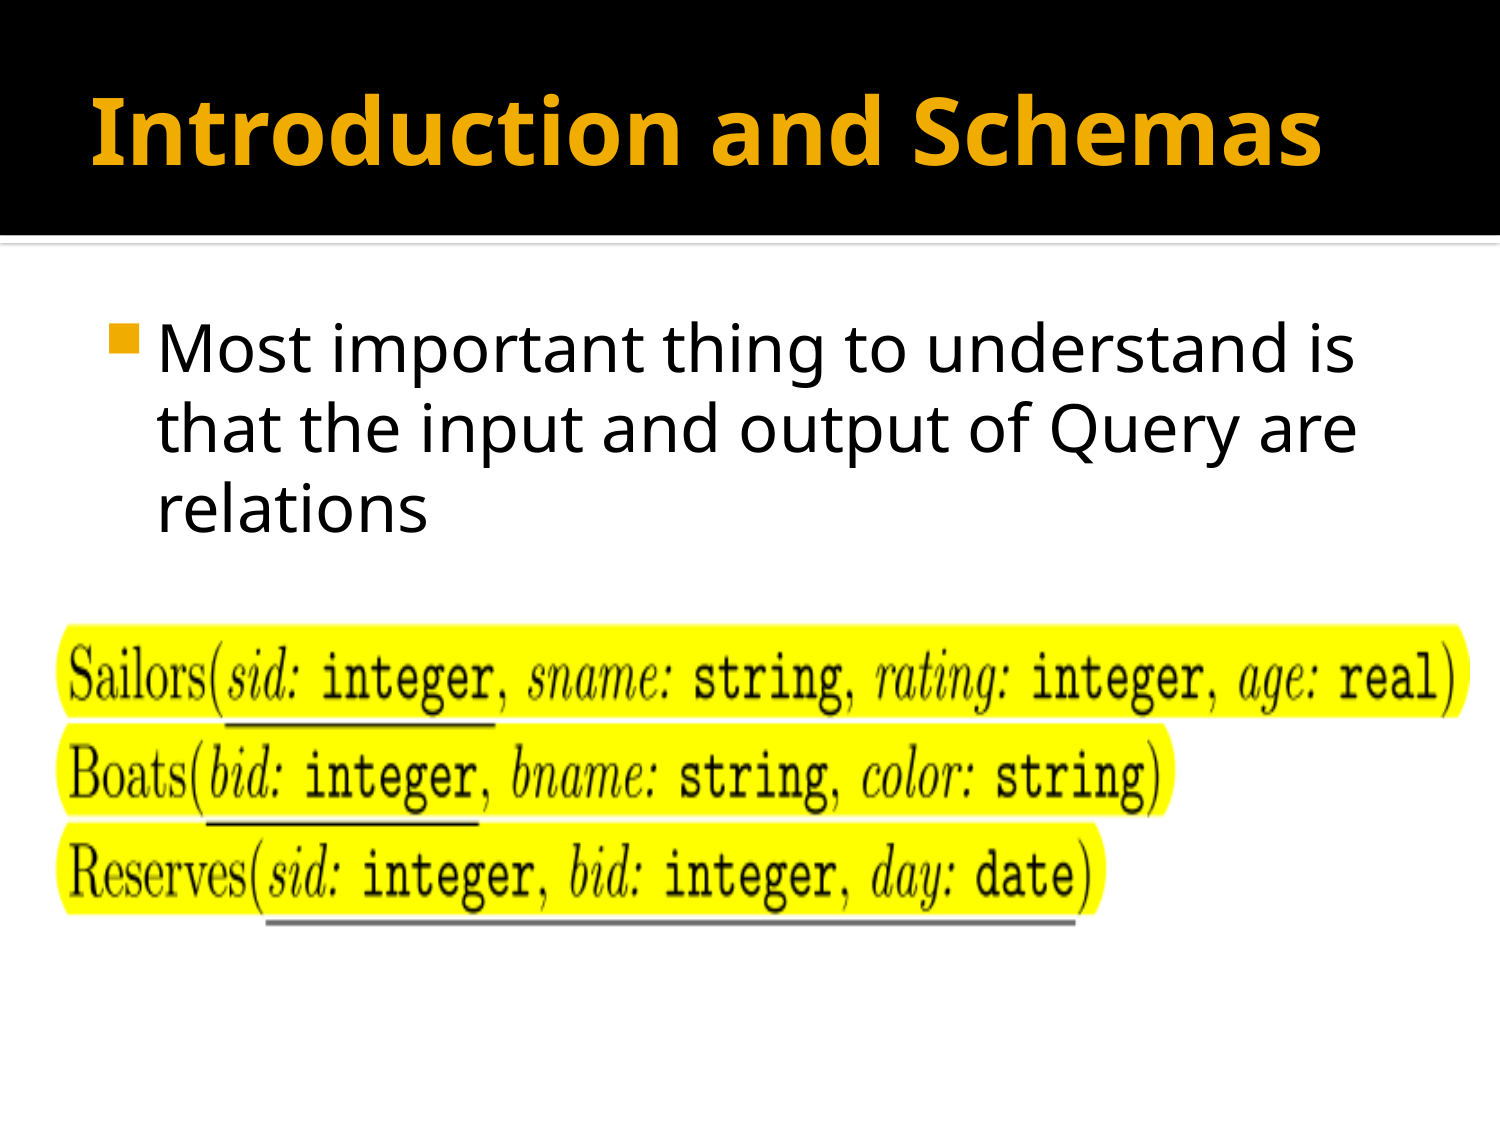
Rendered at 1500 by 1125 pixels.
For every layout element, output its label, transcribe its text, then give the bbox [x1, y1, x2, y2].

picture [49, 599, 1470, 975]
list Most important thing to understand is that the input and output of Query are relations [75, 291, 1425, 550]
title Introduction and Schemas [75, 25, 1425, 231]
